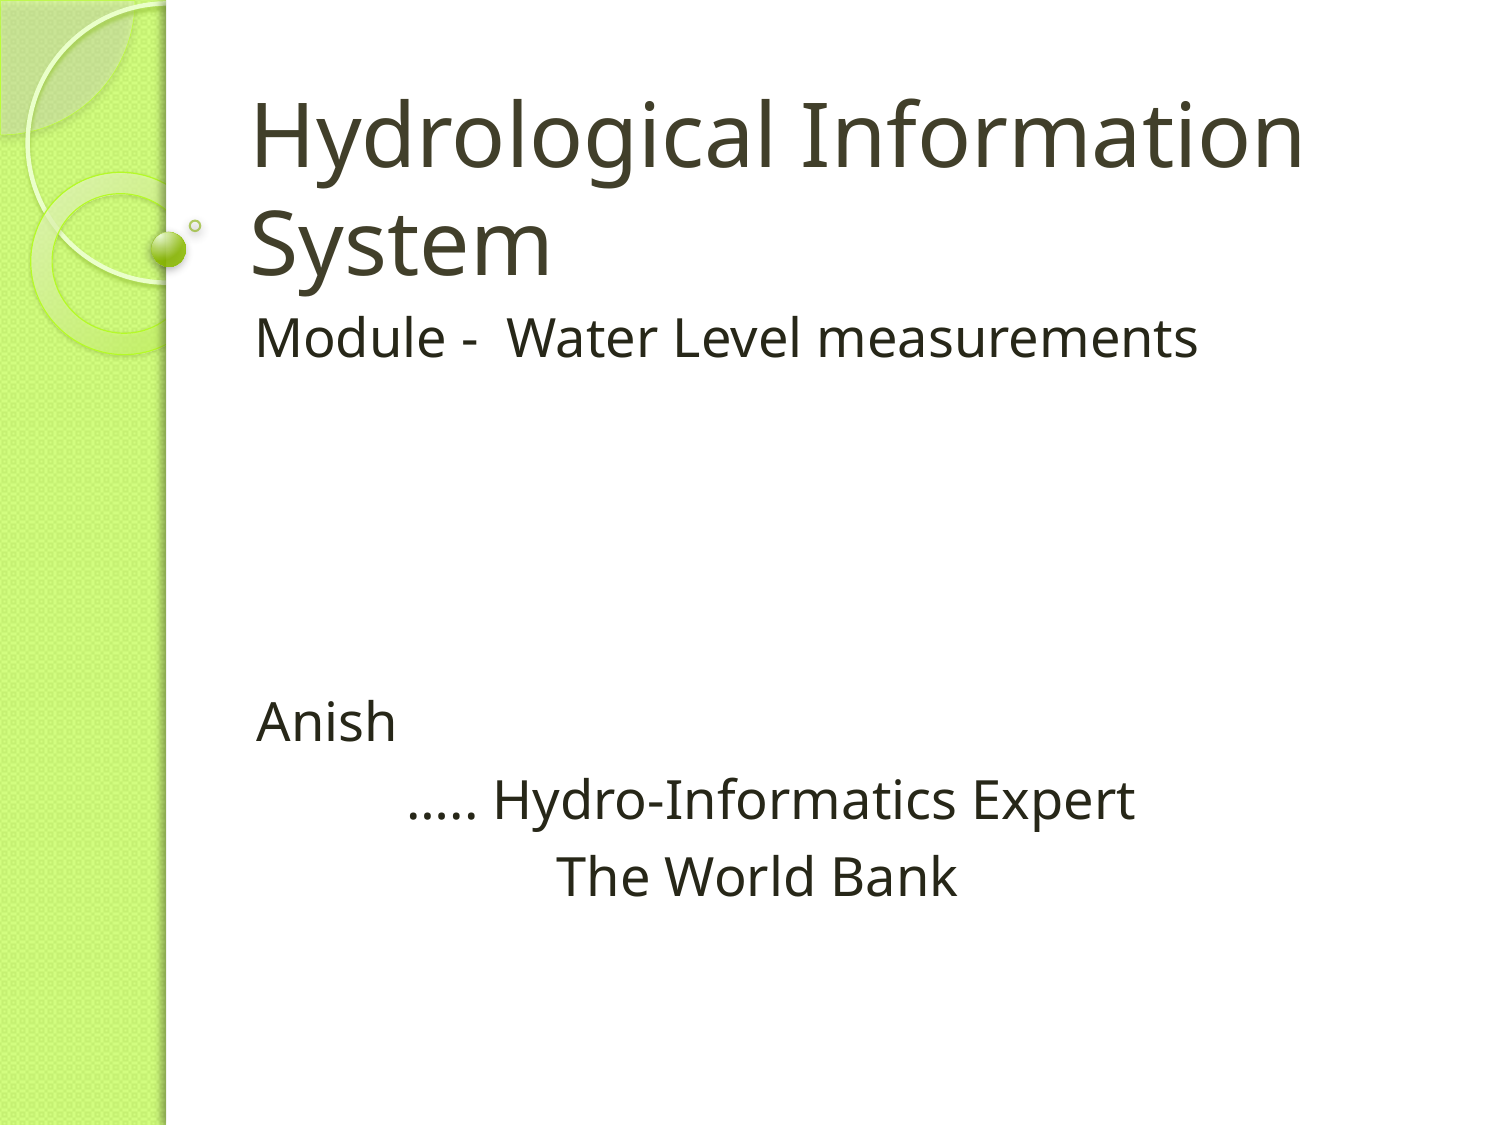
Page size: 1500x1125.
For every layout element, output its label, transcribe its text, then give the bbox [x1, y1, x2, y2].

text_box Anish ….. Hydro-Informatics Expert The World Bank [237, 687, 1453, 975]
subtitle Module - Water Level measurements [234, 303, 1450, 591]
title Hydrological Information System [234, 59, 1450, 301]
